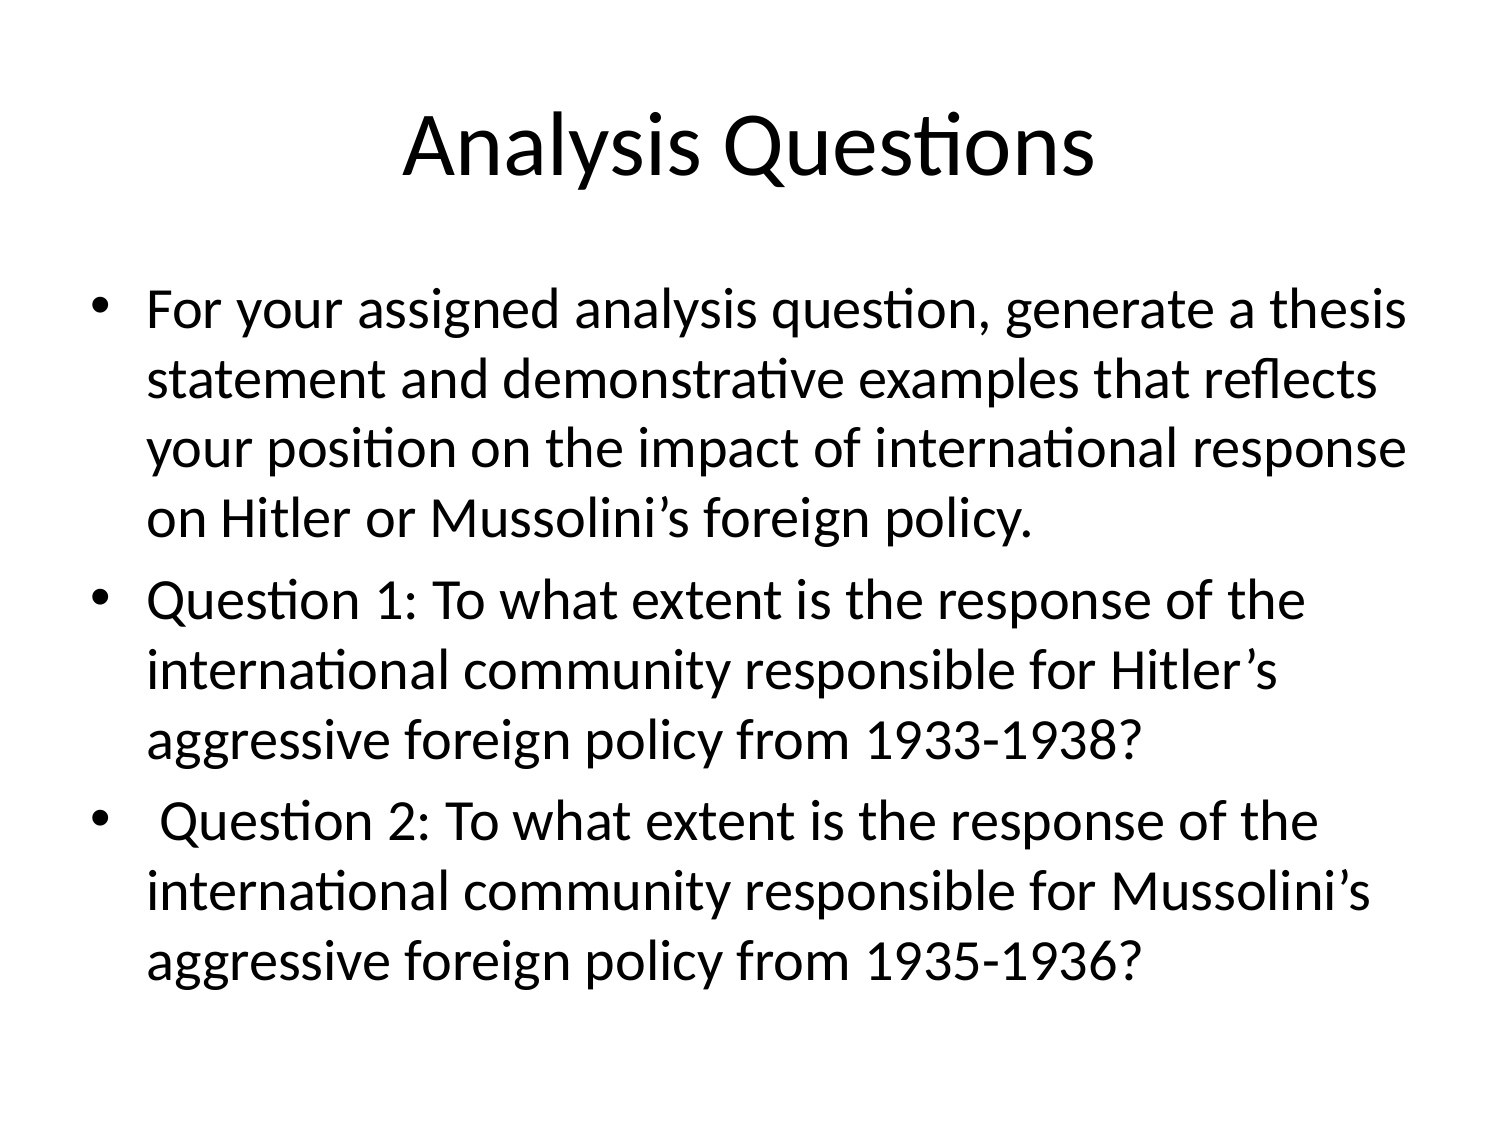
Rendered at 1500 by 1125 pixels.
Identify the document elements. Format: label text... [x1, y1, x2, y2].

title Analysis Questions [75, 45, 1425, 233]
list For your assigned analysis question, generate a thesis statement and demonstrative examples that reflects your position on the impact of international response on Hitler or Mussolini’s foreign policy. Question 1: To what extent is the response of the international community responsible for Hitler’s aggressive foreign policy from 1933-1938? Question 2: To what extent is the response of the international community responsible for Mussolini’s aggressive foreign policy from 1935-1936? [75, 262, 1425, 1019]
